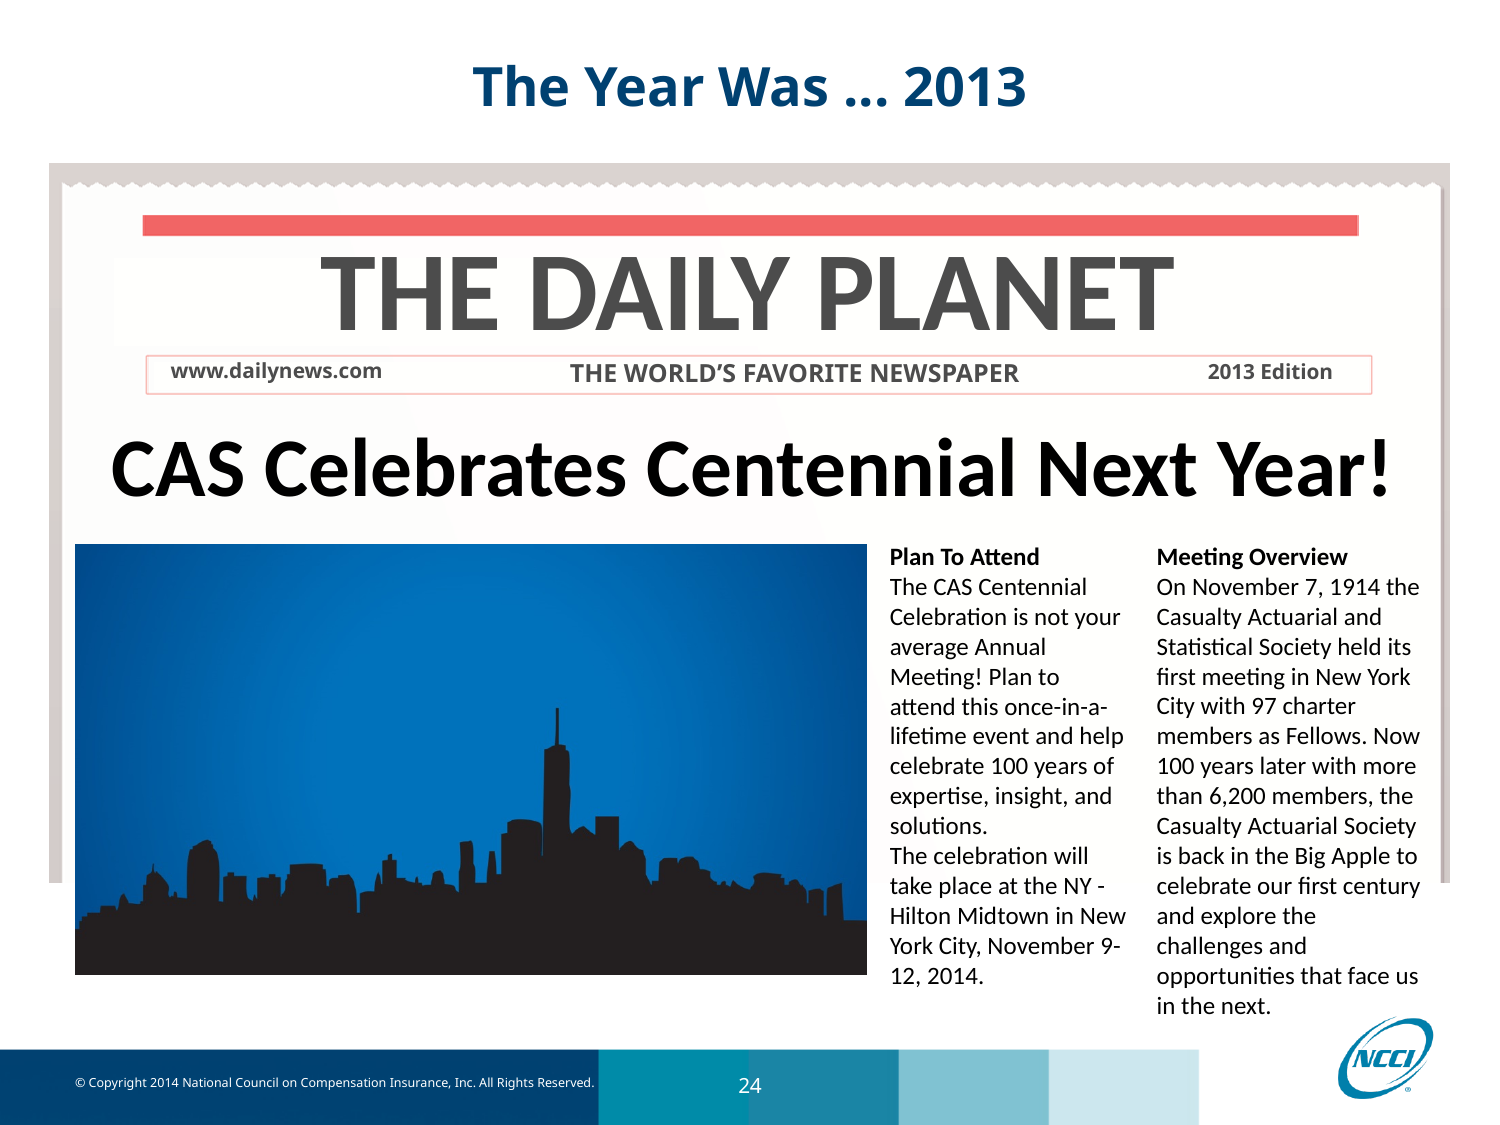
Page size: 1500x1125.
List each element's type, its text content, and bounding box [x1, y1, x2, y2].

text_box Plan To Attend The CAS Centennial Celebration is not your average Annual Meeting! Plan to attend this once-in-a-lifetime event and help celebrate 100 years of expertise, insight, and solutions. The celebration will take place at the NY - Hilton Midtown in New York City, November 9-12, 2014. [874, 891, 1141, 997]
text_box 24 [575, 1065, 925, 1125]
text_box Meeting Overview On November 7, 1914 the Casualty Actuarial and Statistical Society held its first meeting in New York City with 97 charter members as Fellows. Now 100 years later with more than 6,200 members, the Casualty Actuarial Society is back in the Big Apple to celebrate our first century and explore the challenges and opportunities that face us in the next. [1141, 891, 1436, 1027]
picture [0, 0, 1500, 1125]
title The Year Was ... 2013 [75, 45, 1425, 125]
